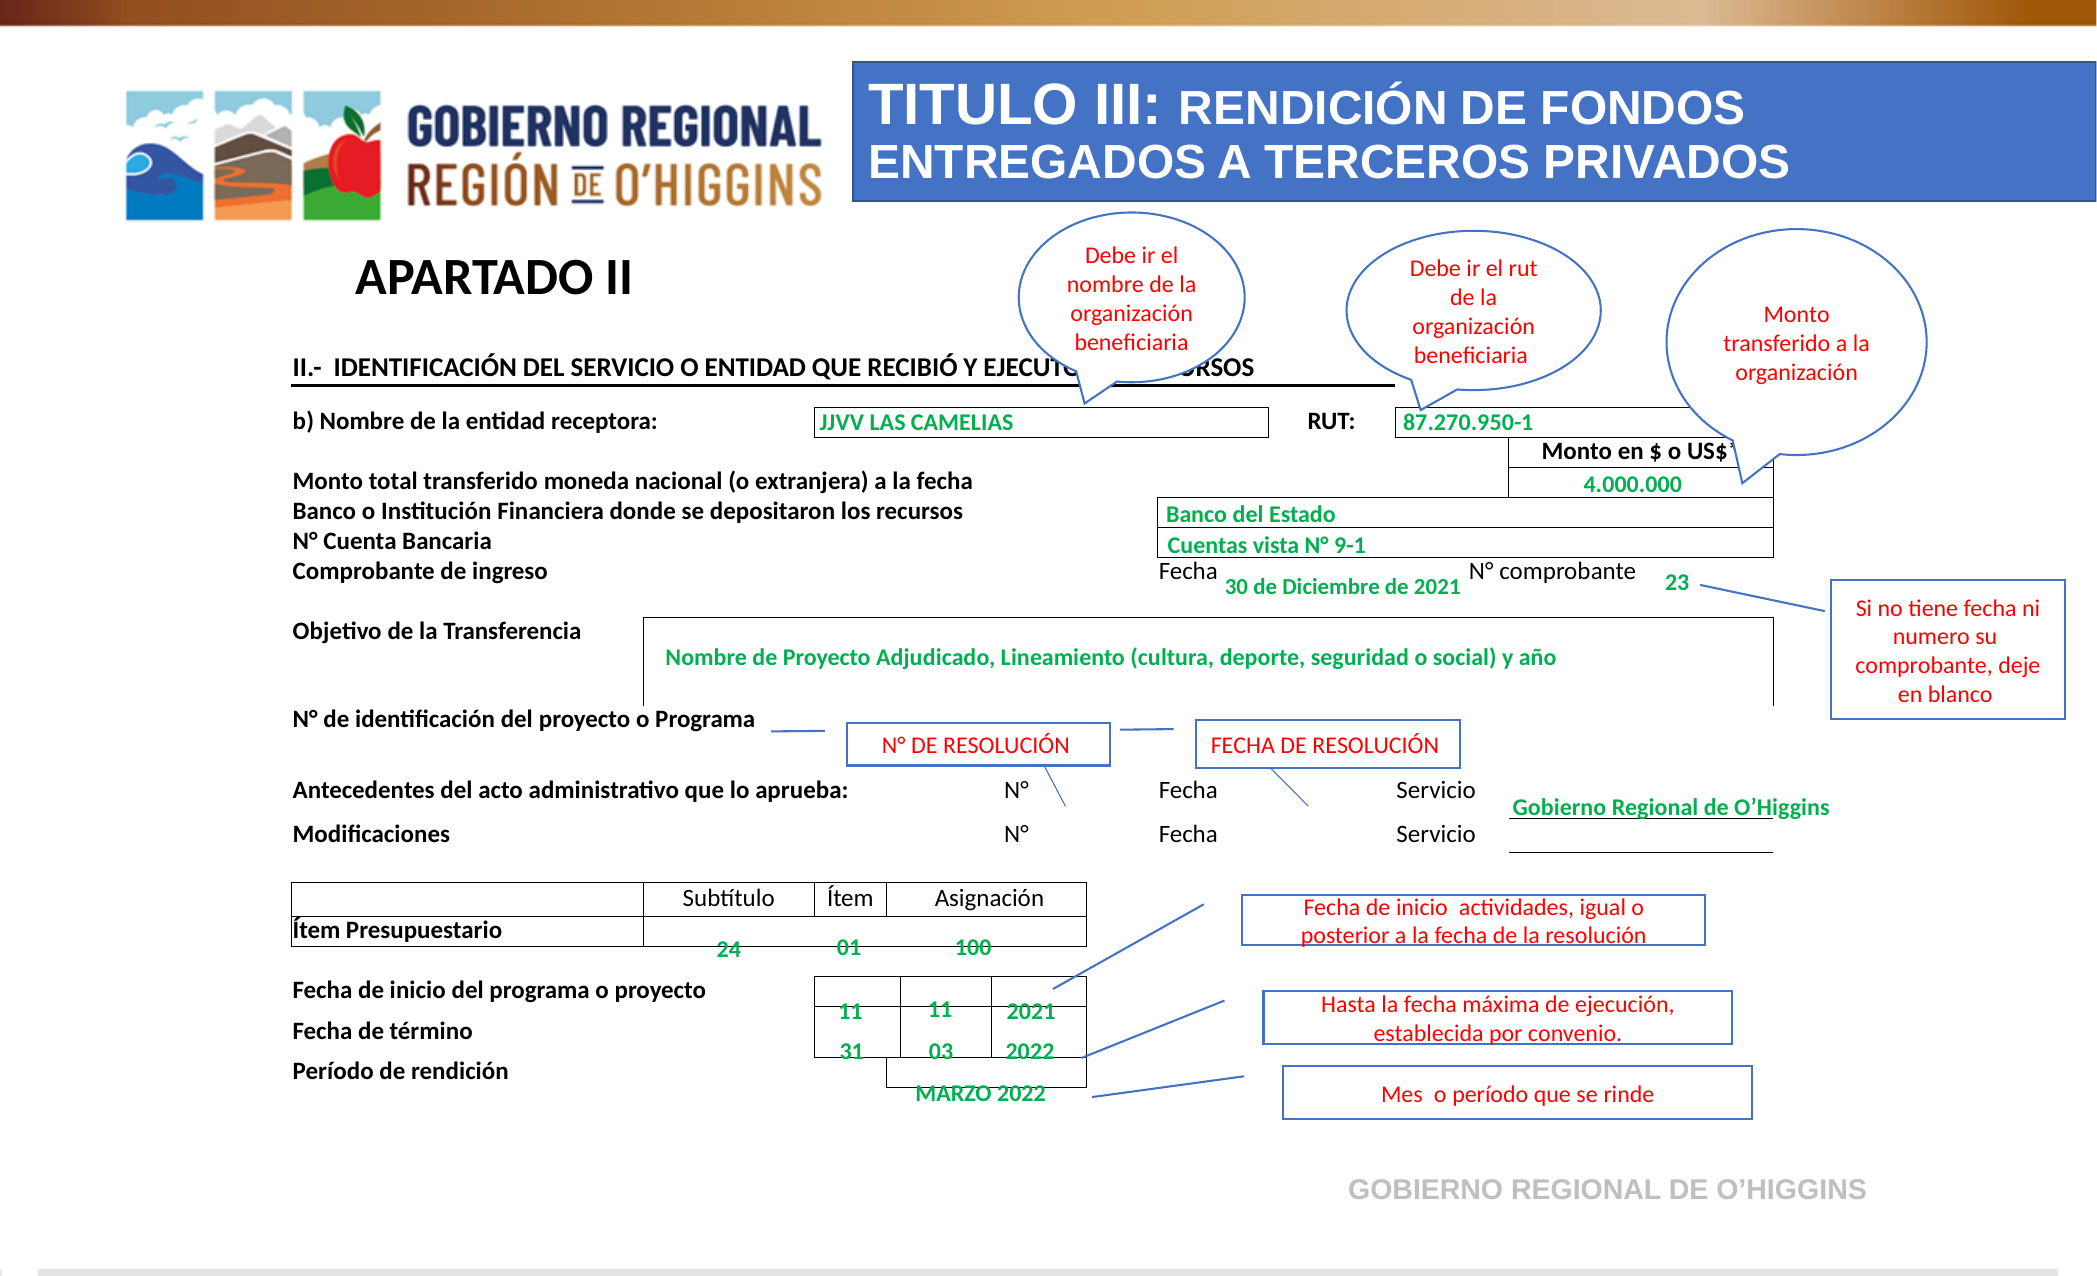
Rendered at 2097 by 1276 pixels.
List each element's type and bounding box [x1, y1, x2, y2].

text_box [1270, 767, 1309, 807]
text_box [1044, 765, 1066, 807]
picture [0, 0, 2097, 1276]
